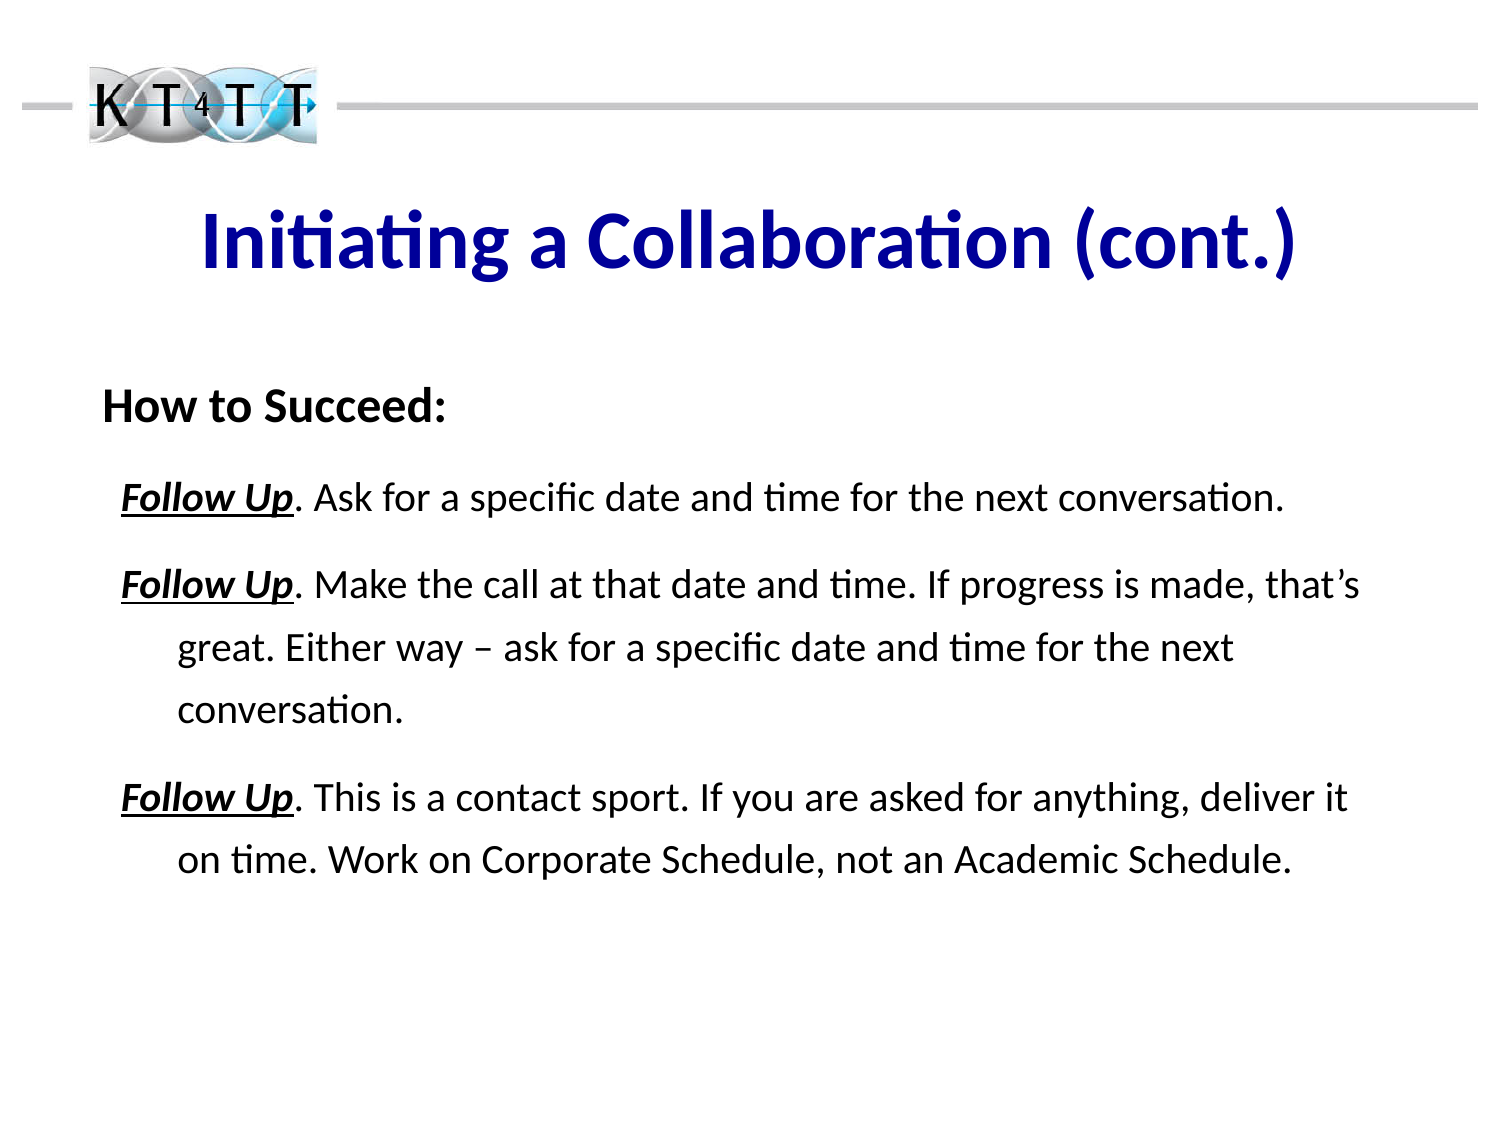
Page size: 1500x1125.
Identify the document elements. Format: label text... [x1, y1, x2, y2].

title Initiating a Collaboration (cont.) [75, 177, 1425, 366]
list How to Succeed: Follow Up. Ask for a specific date and time for the next conversation. Follow Up. Make the call at that date and time. If progress is made, that’s great. Either way – ask for a specific date and time for the next conversation. Follow Up. This is a contact sport. If you are asked for anything, deliver it on time. Work on Corporate Schedule, not an Academic Schedule. [87, 362, 1413, 1038]
picture [22, 0, 1478, 1125]
